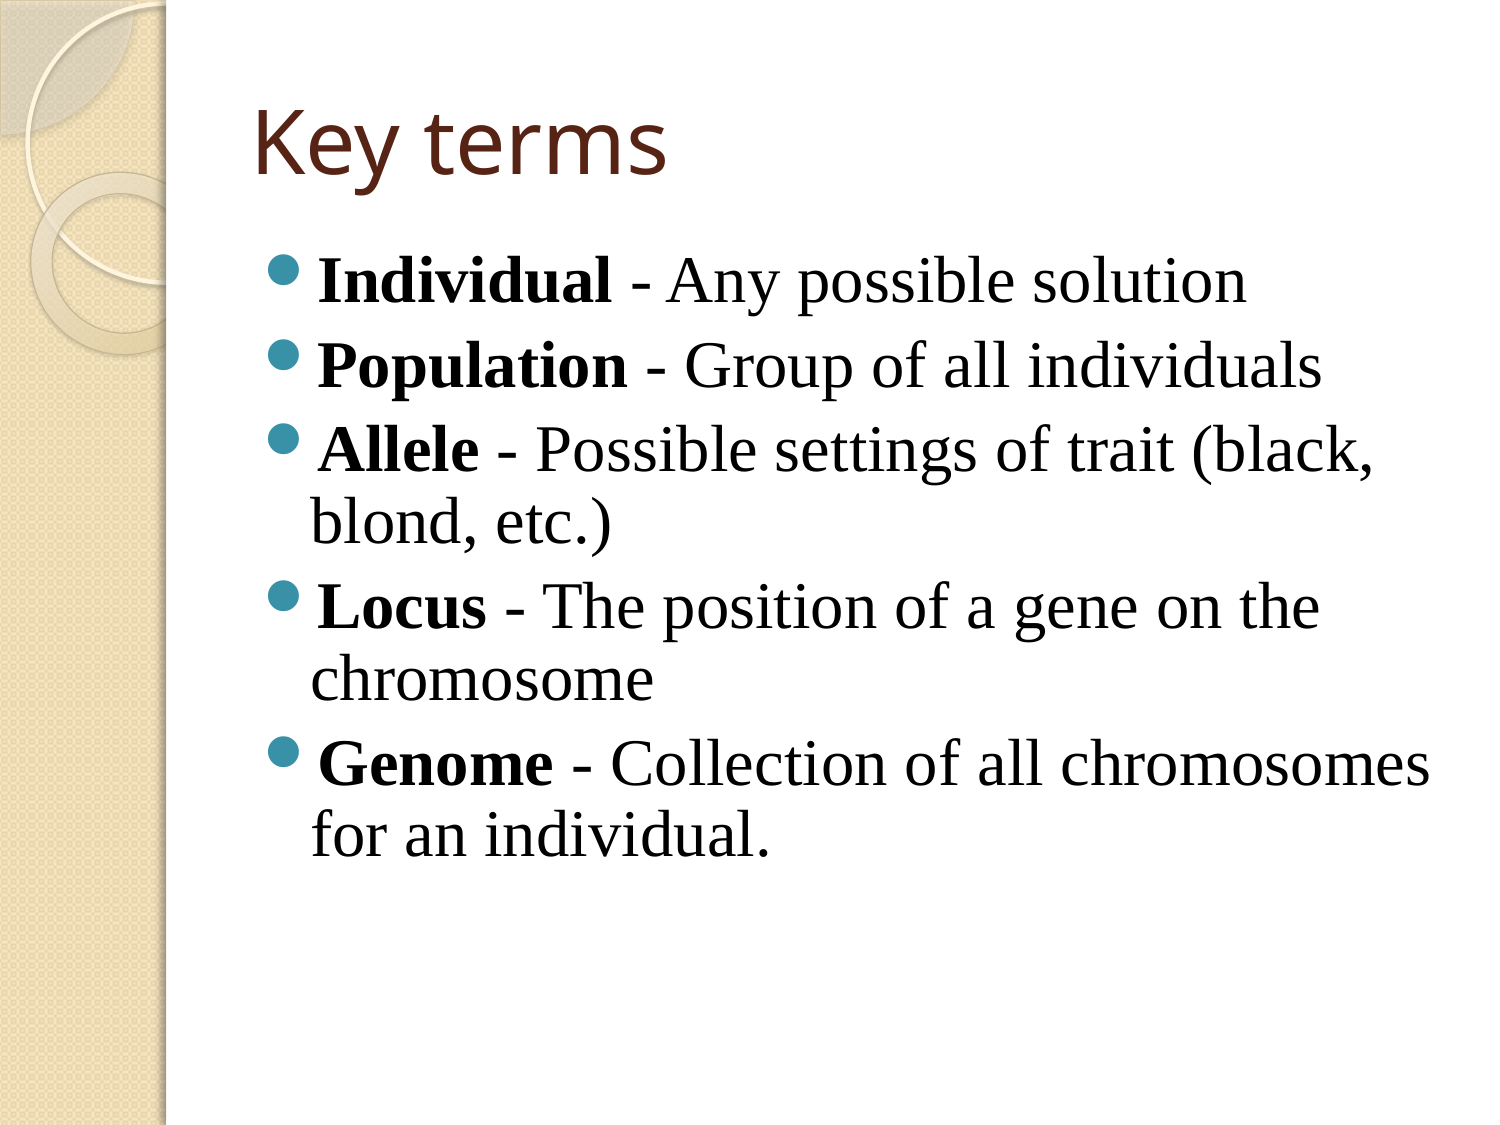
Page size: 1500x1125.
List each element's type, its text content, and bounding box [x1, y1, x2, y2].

list Individual - Any possible solution Population - Group of all individuals Allele - Possible settings of trait (black, blond, etc.) Locus - The position of a gene on the chromosome Genome - Collection of all chromosomes for an individual. [235, 237, 1466, 1094]
title Key terms [235, 45, 1466, 233]
